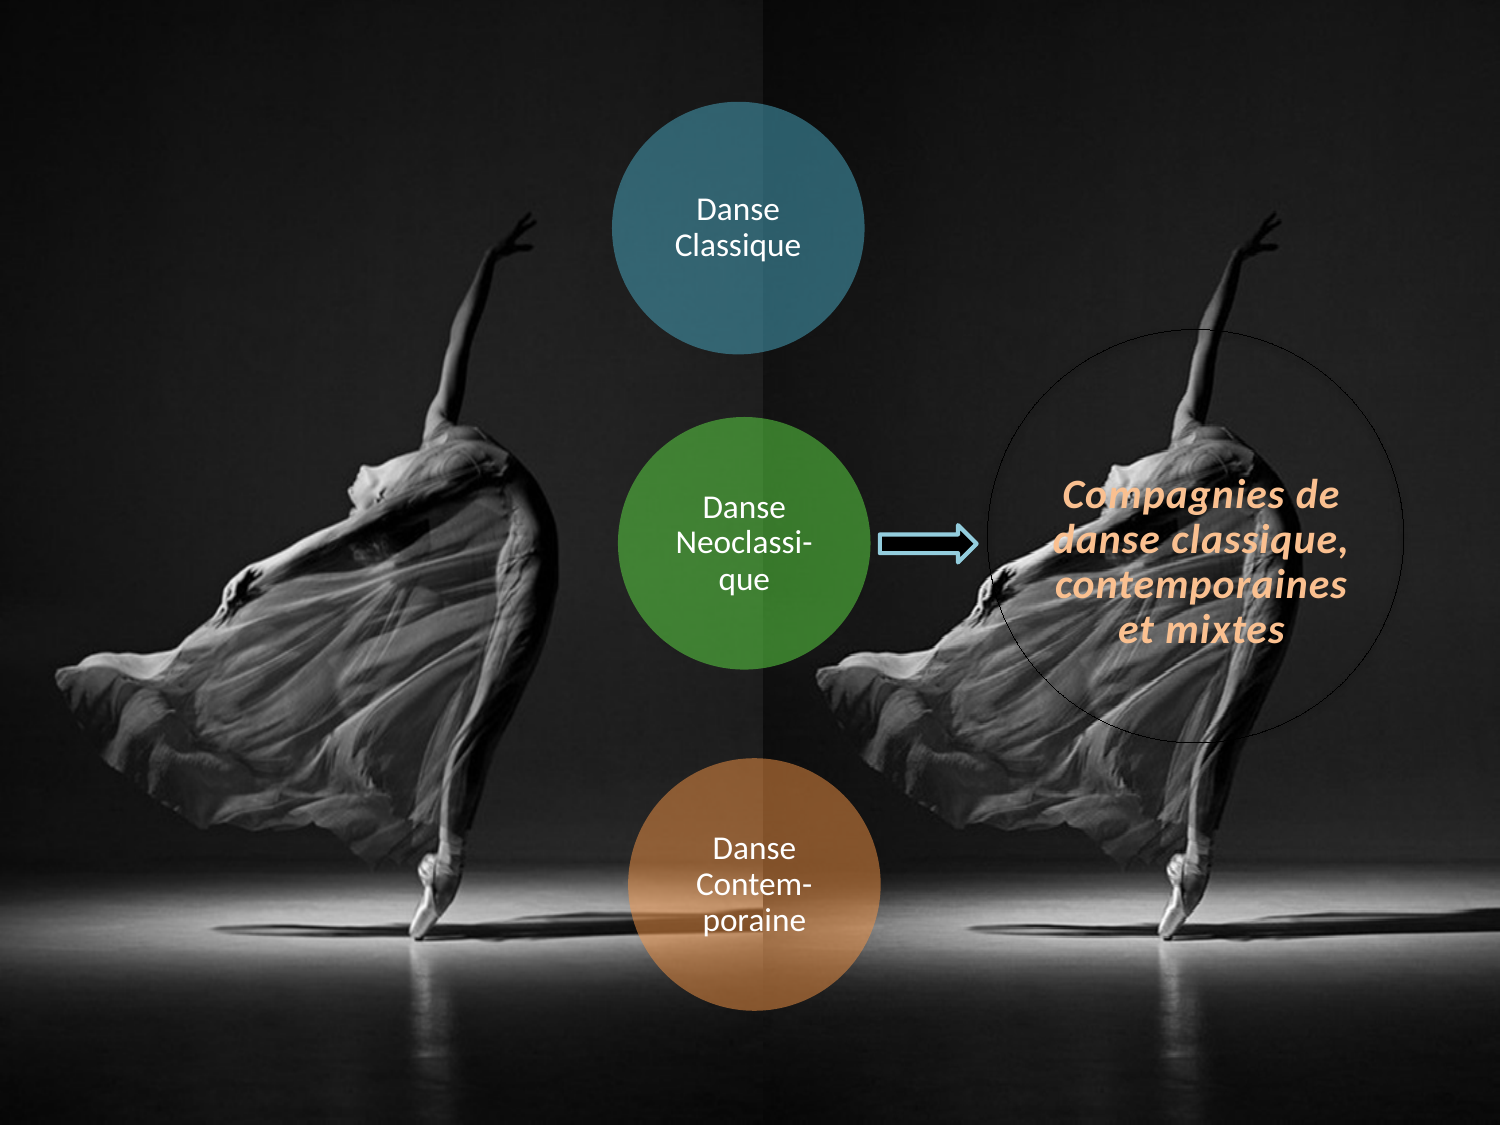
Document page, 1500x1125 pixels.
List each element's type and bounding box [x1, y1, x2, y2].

text_box [987, 329, 1405, 744]
picture [0, 0, 1500, 1125]
text_box [418, 101, 1077, 1125]
